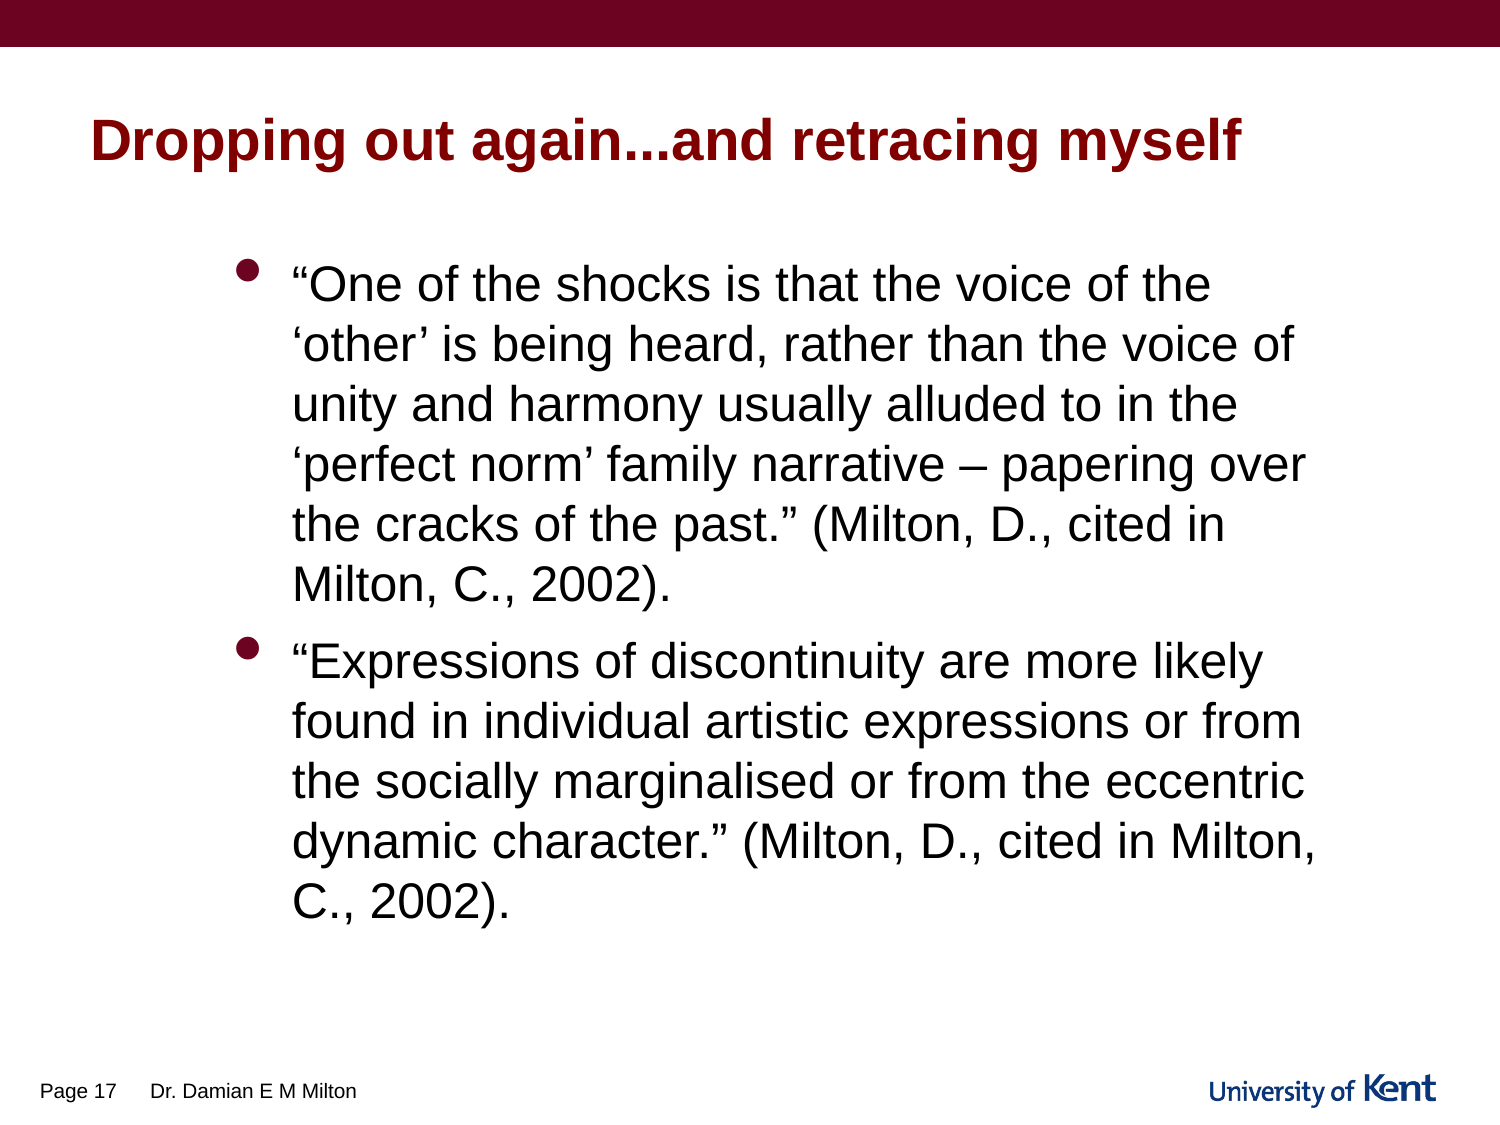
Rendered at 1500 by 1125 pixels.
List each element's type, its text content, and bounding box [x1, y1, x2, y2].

slide_number Page 17 [24, 1068, 136, 1113]
title Dropping out again...and retracing myself [75, 90, 1436, 185]
picture [1210, 1074, 1436, 1108]
footer Dr. Damian E M Milton [136, 1070, 1200, 1111]
list “One of the shocks is that the voice of the ‘other’ is being heard, rather than the voice of unity and harmony usually alluded to in the ‘perfect norm’ family narrative – papering over the cracks of the past.” (Milton, D., cited in Milton, C., 2002). “Expressions of discontinuity are more likely found in individual artistic expressions or from the socially marginalised or from the eccentric dynamic character.” (Milton, D., cited in Milton, C., 2002). [218, 243, 1365, 1047]
